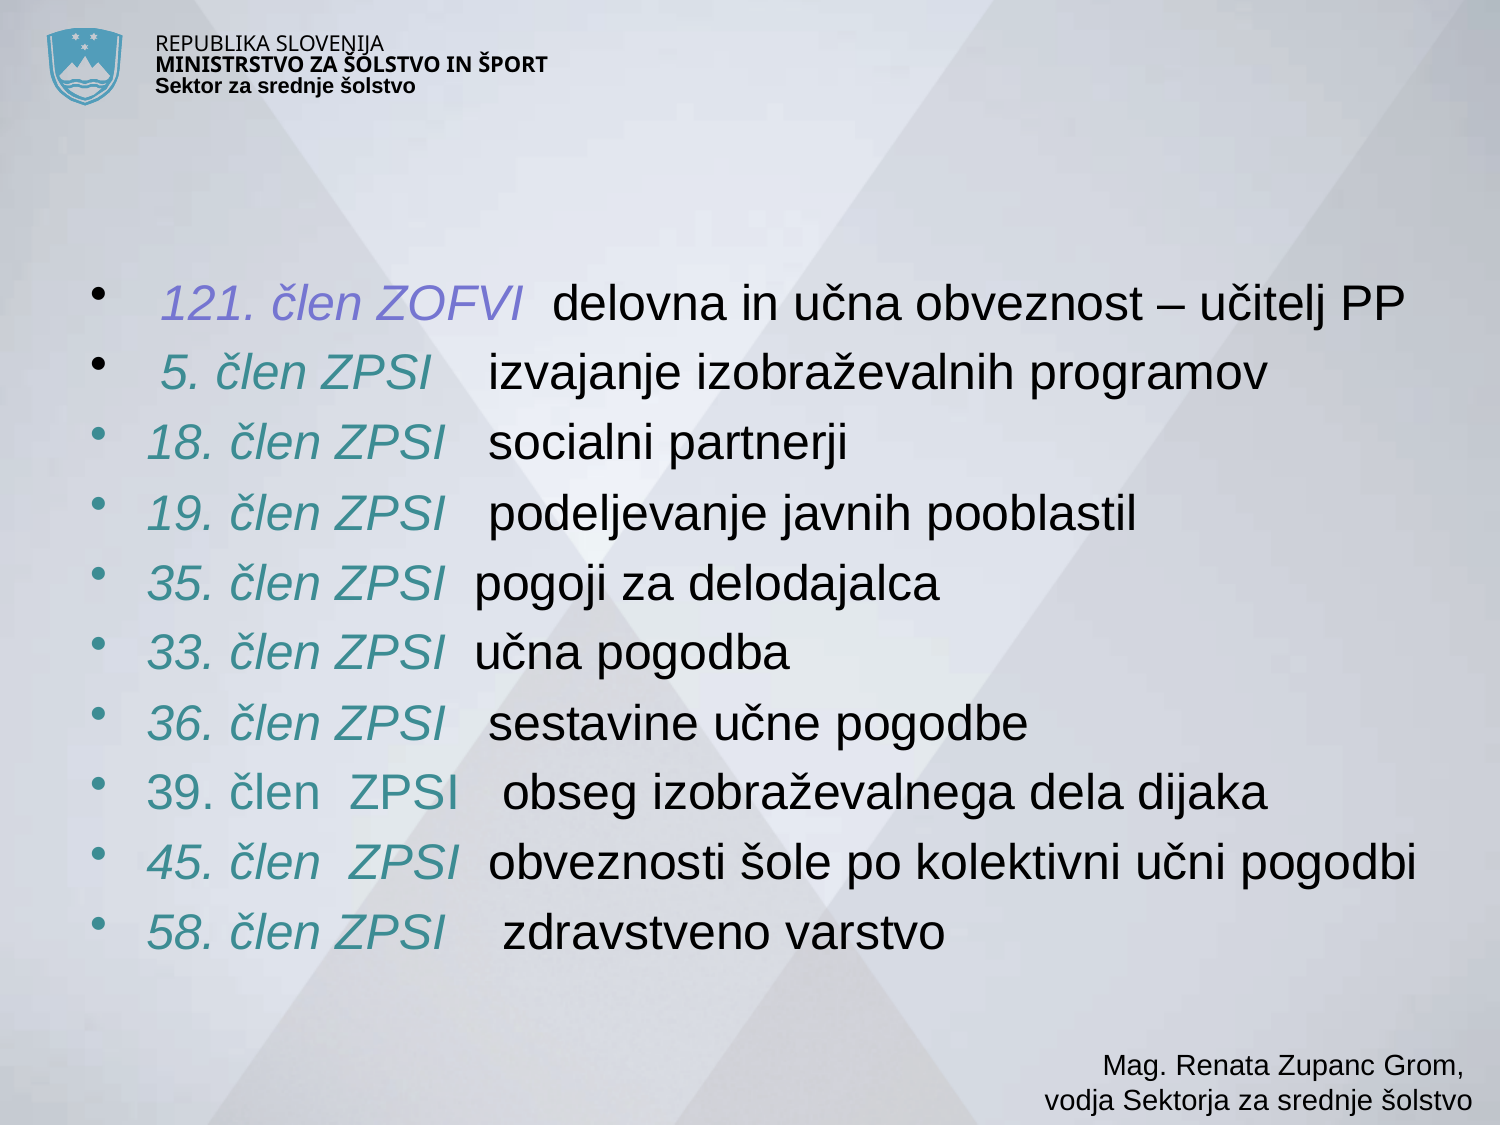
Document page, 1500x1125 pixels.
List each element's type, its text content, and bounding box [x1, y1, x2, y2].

picture [0, 0, 1500, 1125]
list 121. člen ZOFVI delovna in učna obveznost – učitelj PP 5. člen ZPSI izvajanje izobraževalnih programov 18. člen ZPSI socialni partnerji 19. člen ZPSI podeljevanje javnih pooblastil 35. člen ZPSI pogoji za delodajalca 33. člen ZPSI učna pogodba 36. člen ZPSI sestavine učne pogodbe 39. člen ZPSI obseg izobraževalnega dela dijaka 45. člen ZPSI obveznosti šole po kolektivni učni pogodbi 58. člen ZPSI zdravstveno varstvo [74, 262, 1448, 1059]
